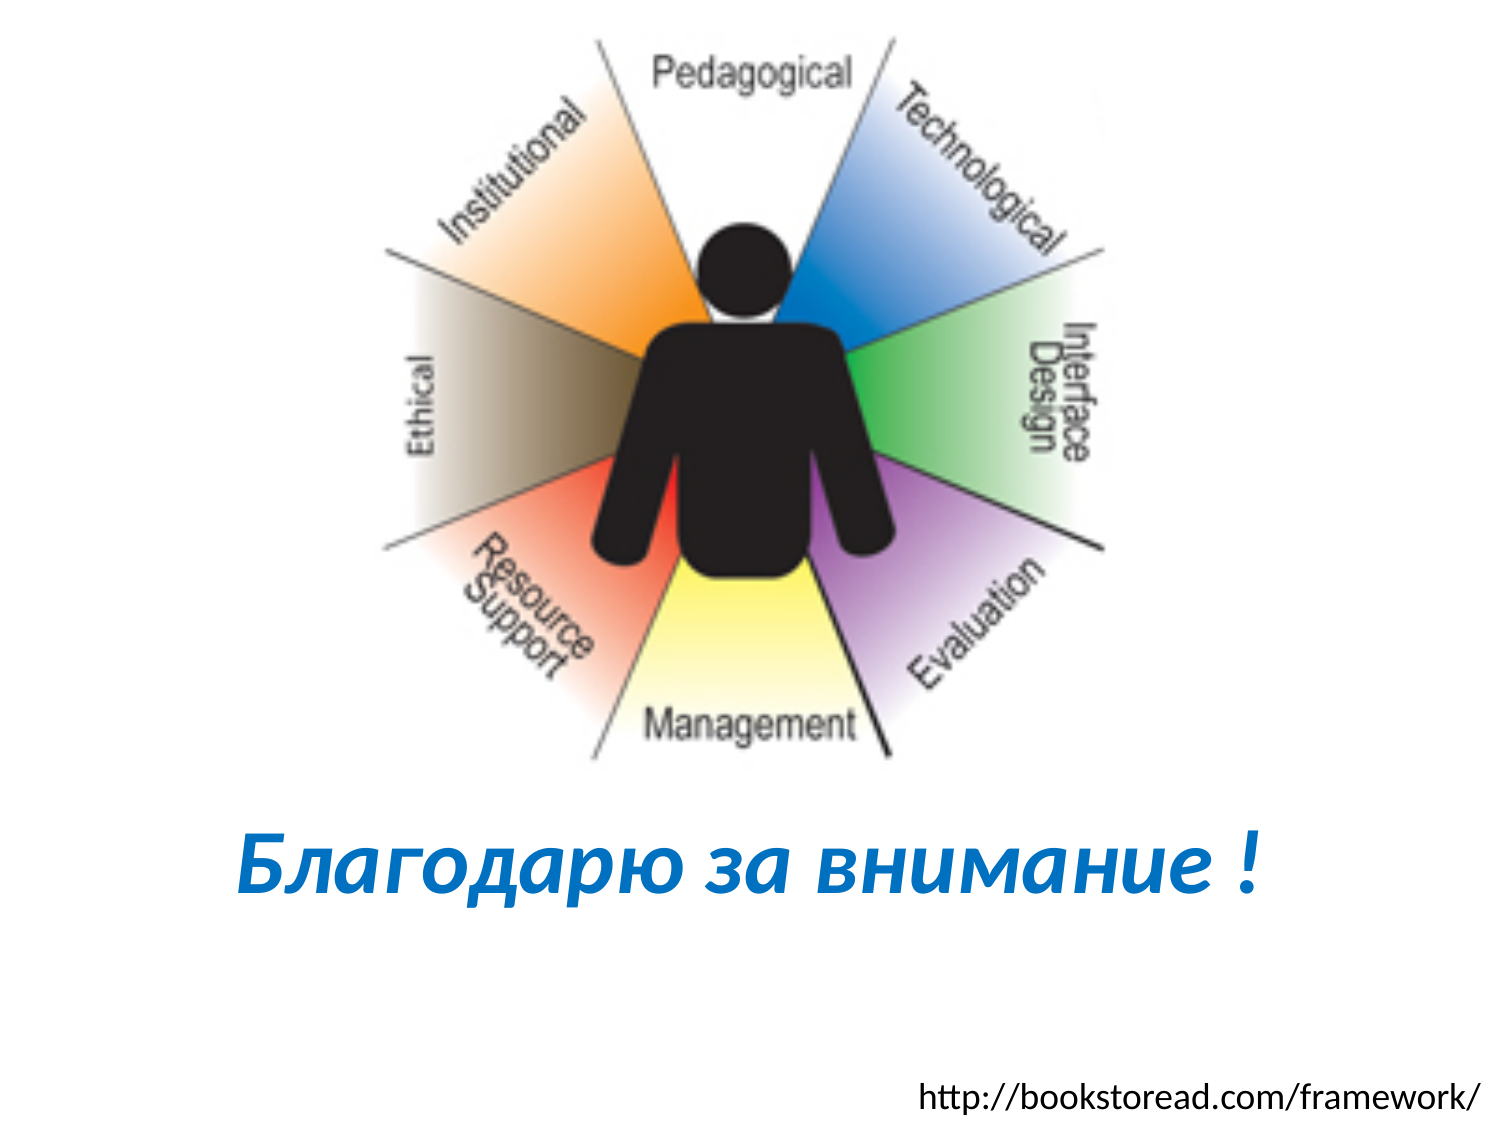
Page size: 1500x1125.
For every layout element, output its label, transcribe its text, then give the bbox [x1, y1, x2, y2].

text_box http://bookstoread.com/framework/ [903, 1064, 1497, 1124]
picture [371, 30, 1117, 772]
title Благодарю за внимание ! [75, 763, 1425, 951]
